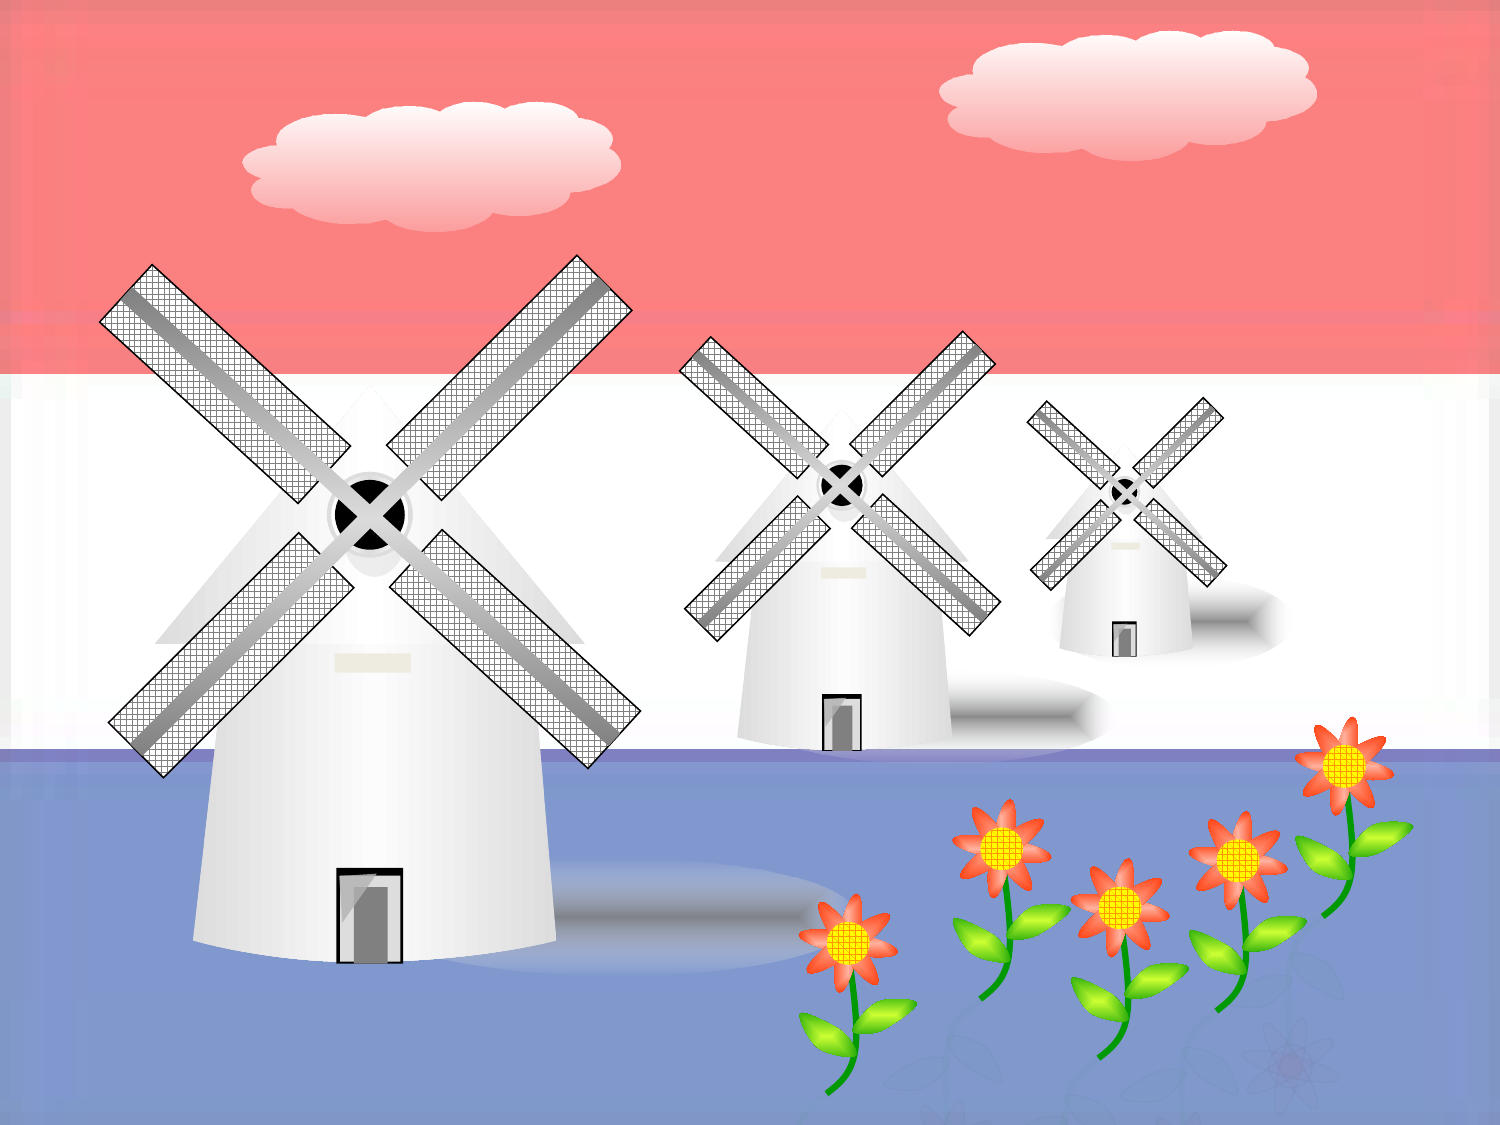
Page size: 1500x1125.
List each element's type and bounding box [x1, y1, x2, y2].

text_box [1115, 810, 1310, 1125]
text_box [857, 670, 1117, 764]
text_box [714, 518, 970, 752]
text_box [939, 30, 1317, 161]
text_box [242, 101, 621, 232]
text_box [154, 385, 586, 475]
text_box [1222, 715, 1416, 1117]
text_box [643, 463, 1037, 510]
text_box [879, 798, 1074, 1125]
text_box [540, 857, 833, 976]
text_box [1045, 444, 1204, 478]
text_box [1045, 518, 1204, 658]
text_box [1121, 577, 1294, 669]
text_box [997, 857, 1192, 1125]
text_box [714, 408, 970, 461]
text_box [725, 892, 920, 1125]
text_box [1041, 479, 1250, 509]
text_box [154, 563, 586, 965]
text_box [39, 477, 702, 556]
